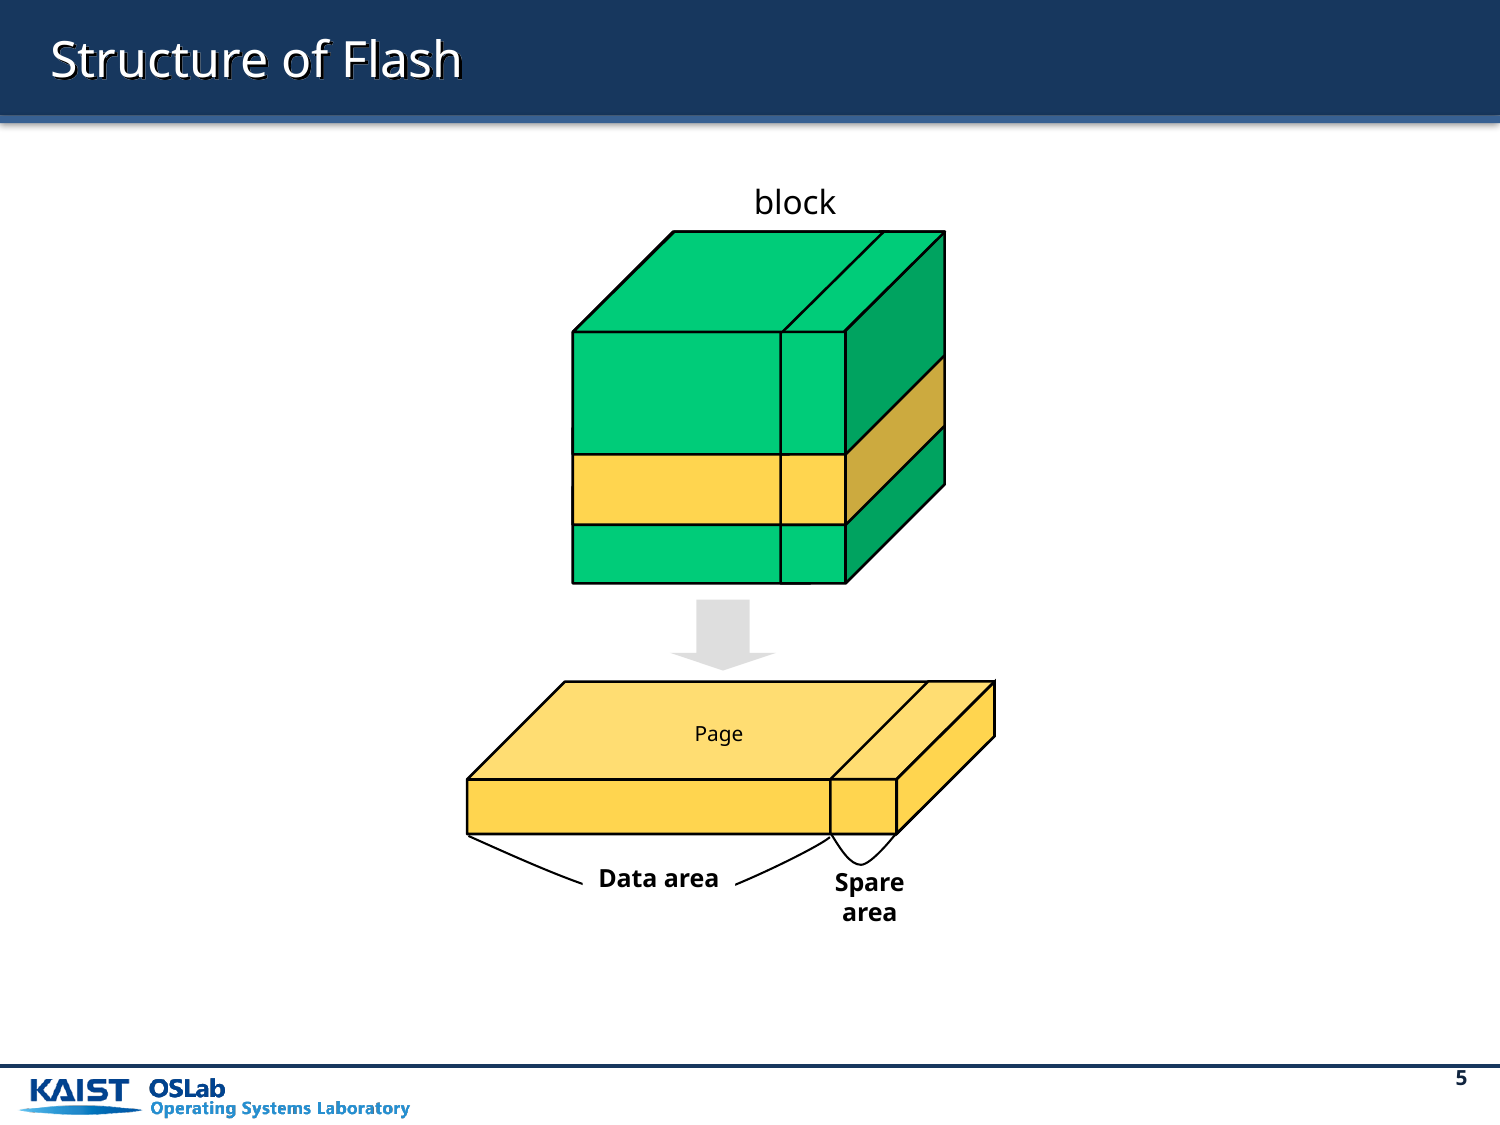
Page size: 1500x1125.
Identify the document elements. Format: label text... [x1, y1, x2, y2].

text_box [669, 599, 777, 671]
picture [17, 1054, 417, 1125]
text_box block [739, 173, 852, 229]
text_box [468, 843, 787, 917]
slide_number 5 [1157, 1039, 1483, 1118]
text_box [572, 231, 946, 584]
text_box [792, 843, 947, 936]
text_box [466, 681, 995, 835]
title Structure of Flash [34, 8, 1477, 106]
